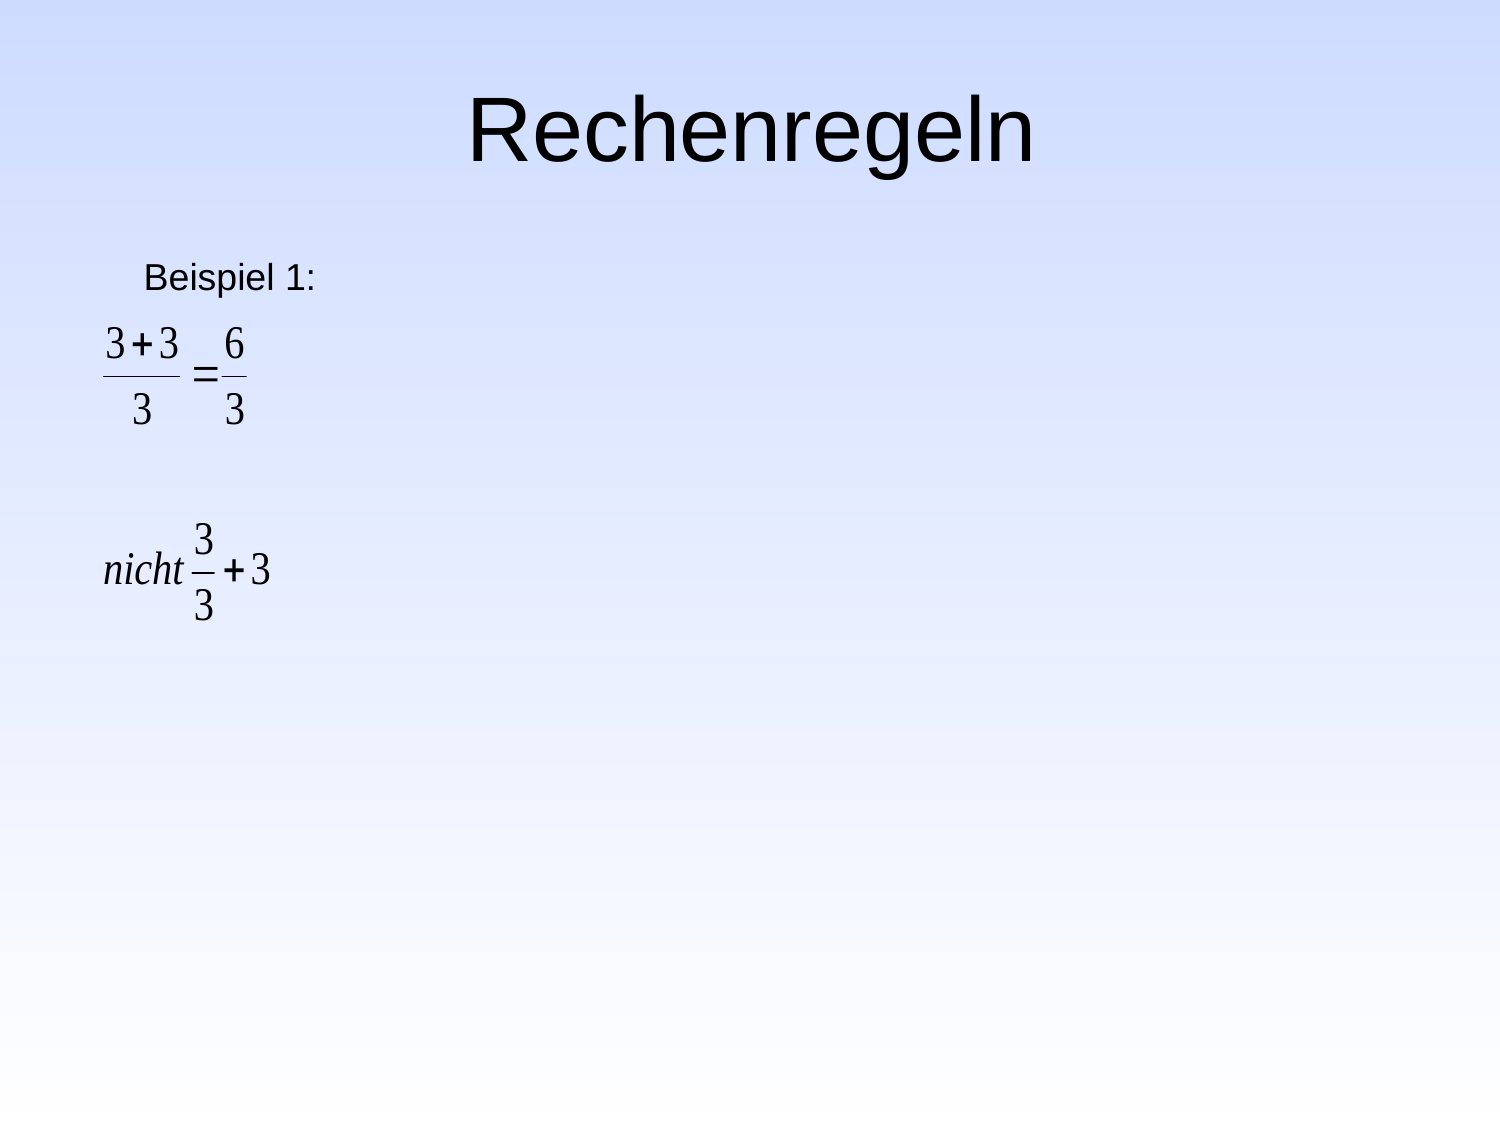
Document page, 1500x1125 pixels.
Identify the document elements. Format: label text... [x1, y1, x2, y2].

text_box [96, 313, 276, 634]
text_box Beispiel 1: [128, 246, 586, 306]
title Rechenregeln [76, 30, 1427, 219]
